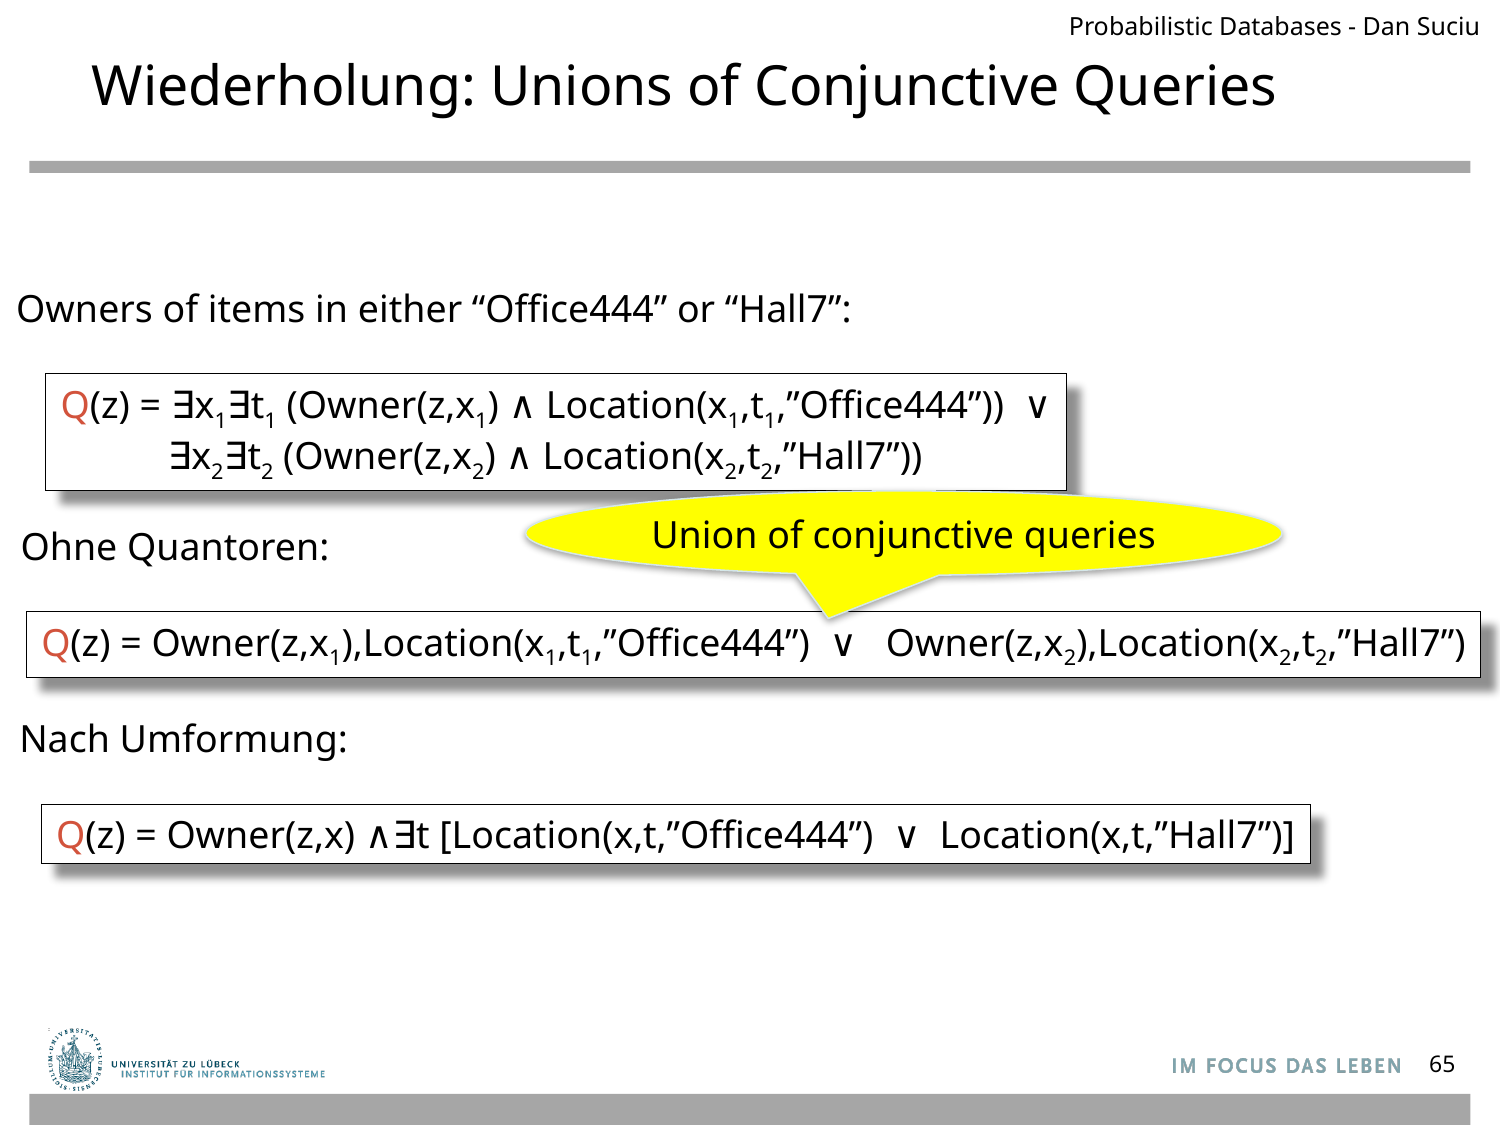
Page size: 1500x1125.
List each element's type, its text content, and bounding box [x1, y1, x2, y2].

text_box Q(z) = ∃x1∃t1 (Owner(z,x1) ∧ Location(x1,t1,”Office444”)) ∨ ∃x2∃t2 (Owner(z,x2) ∧ Location(x2,t2,”Hall7”)) [45, 373, 1067, 491]
text_box Ohne Quantoren: [5, 515, 345, 576]
text_box Probabilistic Databases - Dan Suciu [820, 2, 1496, 57]
text_box Union of conjunctive queries [524, 490, 1283, 620]
text_box Owners of items in either “Office444” or “Hall7”: [1, 277, 868, 338]
text_box Q(z) = Owner(z,x1),Location(x1,t1,”Office444”) ∨ Owner(z,x2),Location(x2,t2,”Hall7”) [26, 611, 1481, 678]
title Wiederholung: Unions of Conjunctive Queries [76, 42, 1427, 126]
slide_number 65 [1305, 1050, 1471, 1083]
text_box Q(z) = Owner(z,x) ∧∃t [Location(x,t,”Office444”) ∨ Location(x,t,”Hall7”)] [41, 804, 1311, 864]
text_box Nach Umformung: [4, 707, 363, 768]
picture [1173, 1058, 1305, 1073]
